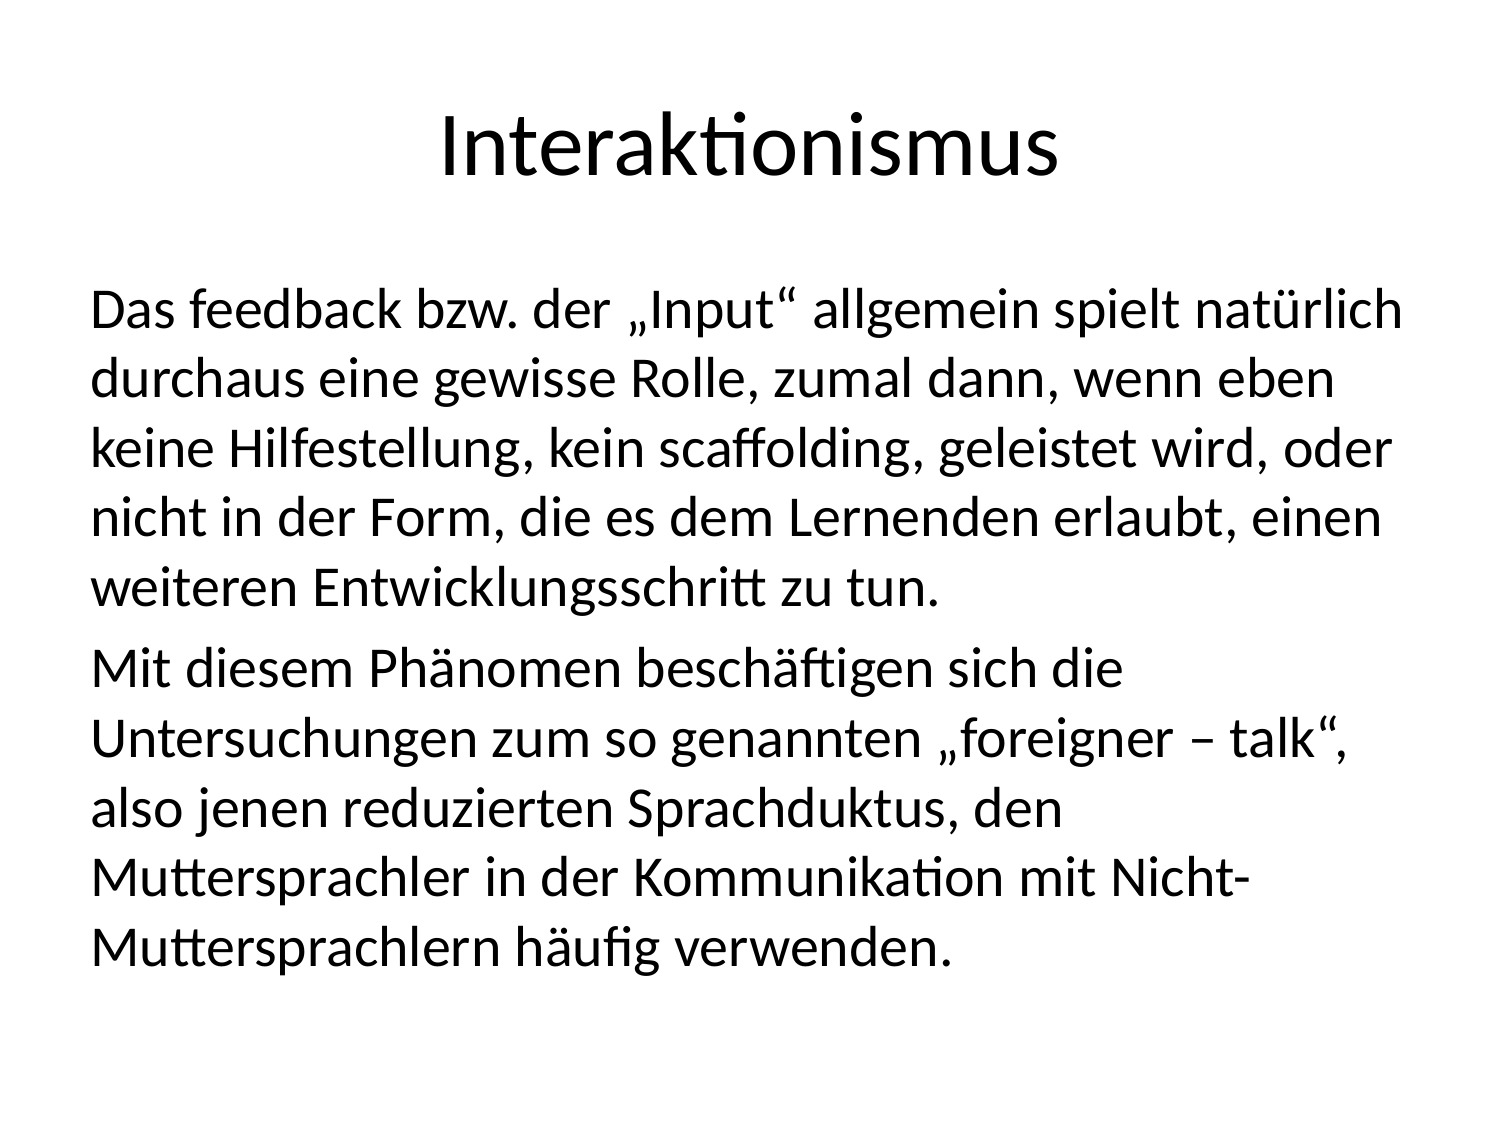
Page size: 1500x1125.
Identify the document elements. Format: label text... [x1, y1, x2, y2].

title Interaktionismus [75, 45, 1425, 233]
list Das feedback bzw. der „Input“ allgemein spielt natürlich durchaus eine gewisse Rolle, zumal dann, wenn eben keine Hilfestellung, kein scaffolding, geleistet wird, oder nicht in der Form, die es dem Lernenden erlaubt, einen weiteren Entwicklungsschritt zu tun. Mit diesem Phänomen beschäftigen sich die Untersuchungen zum so genannten „foreigner – talk“, also jenen reduzierten Sprachduktus, den Muttersprachler in der Kommunikation mit Nicht- Muttersprachlern häufig verwenden. [75, 262, 1425, 1005]
